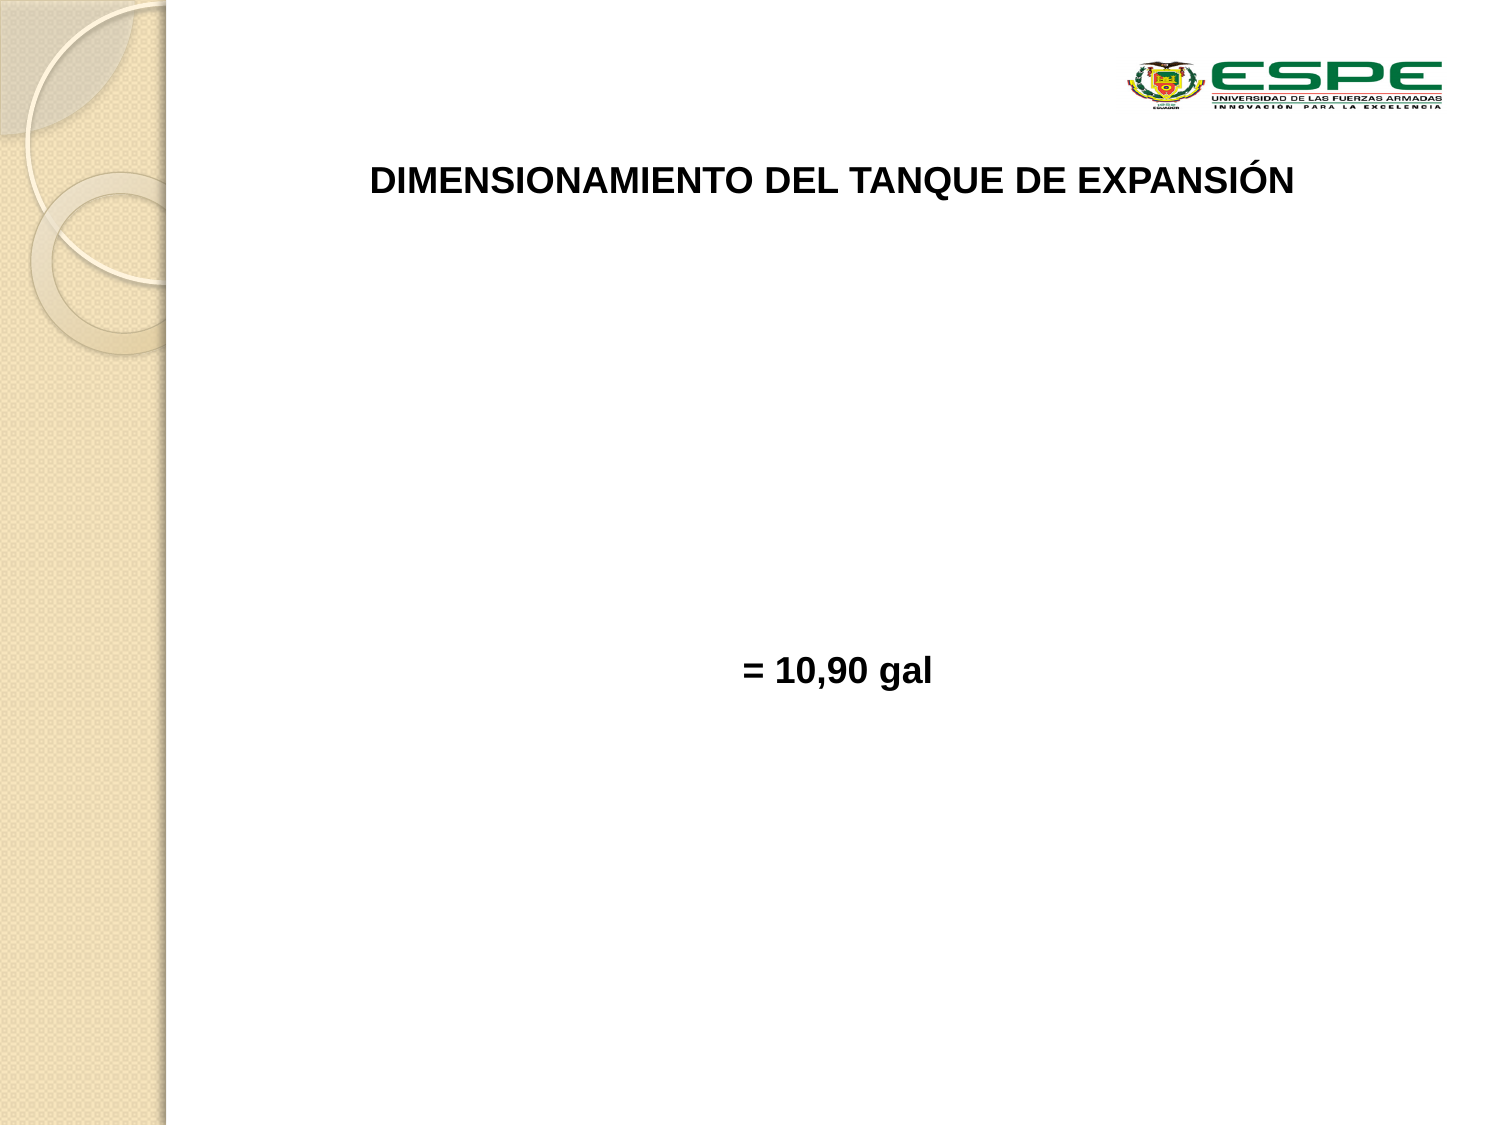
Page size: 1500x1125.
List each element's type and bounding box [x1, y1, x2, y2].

picture [1116, 54, 1447, 114]
